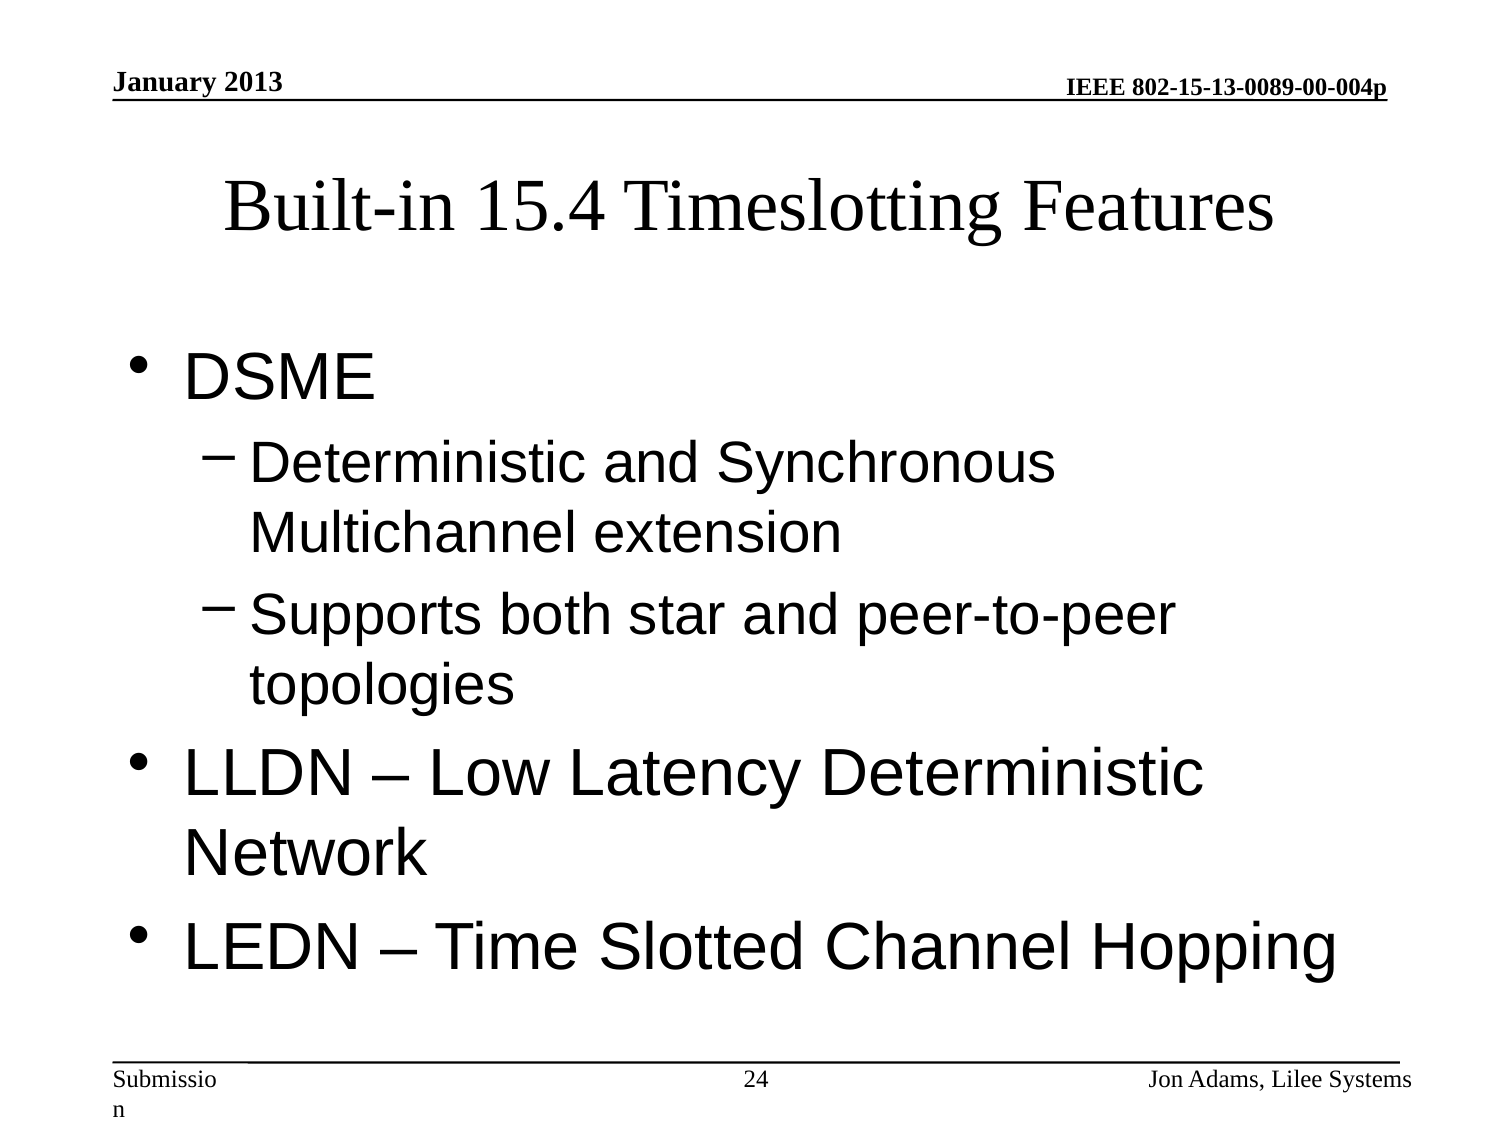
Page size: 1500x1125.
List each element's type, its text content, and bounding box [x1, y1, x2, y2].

title Built-in 15.4 Timeslotting Features [112, 112, 1388, 288]
footer Jon Adams, Lilee Systems [900, 1062, 1413, 1093]
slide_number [112, 62, 375, 98]
list DSME Deterministic and Synchronous Multichannel extension Supports both star and peer-to-peer topologies LLDN – Low Latency Deterministic Network LEDN – Time Slotted Channel Hopping [112, 324, 1388, 1000]
slide_number 24 [712, 1062, 800, 1093]
